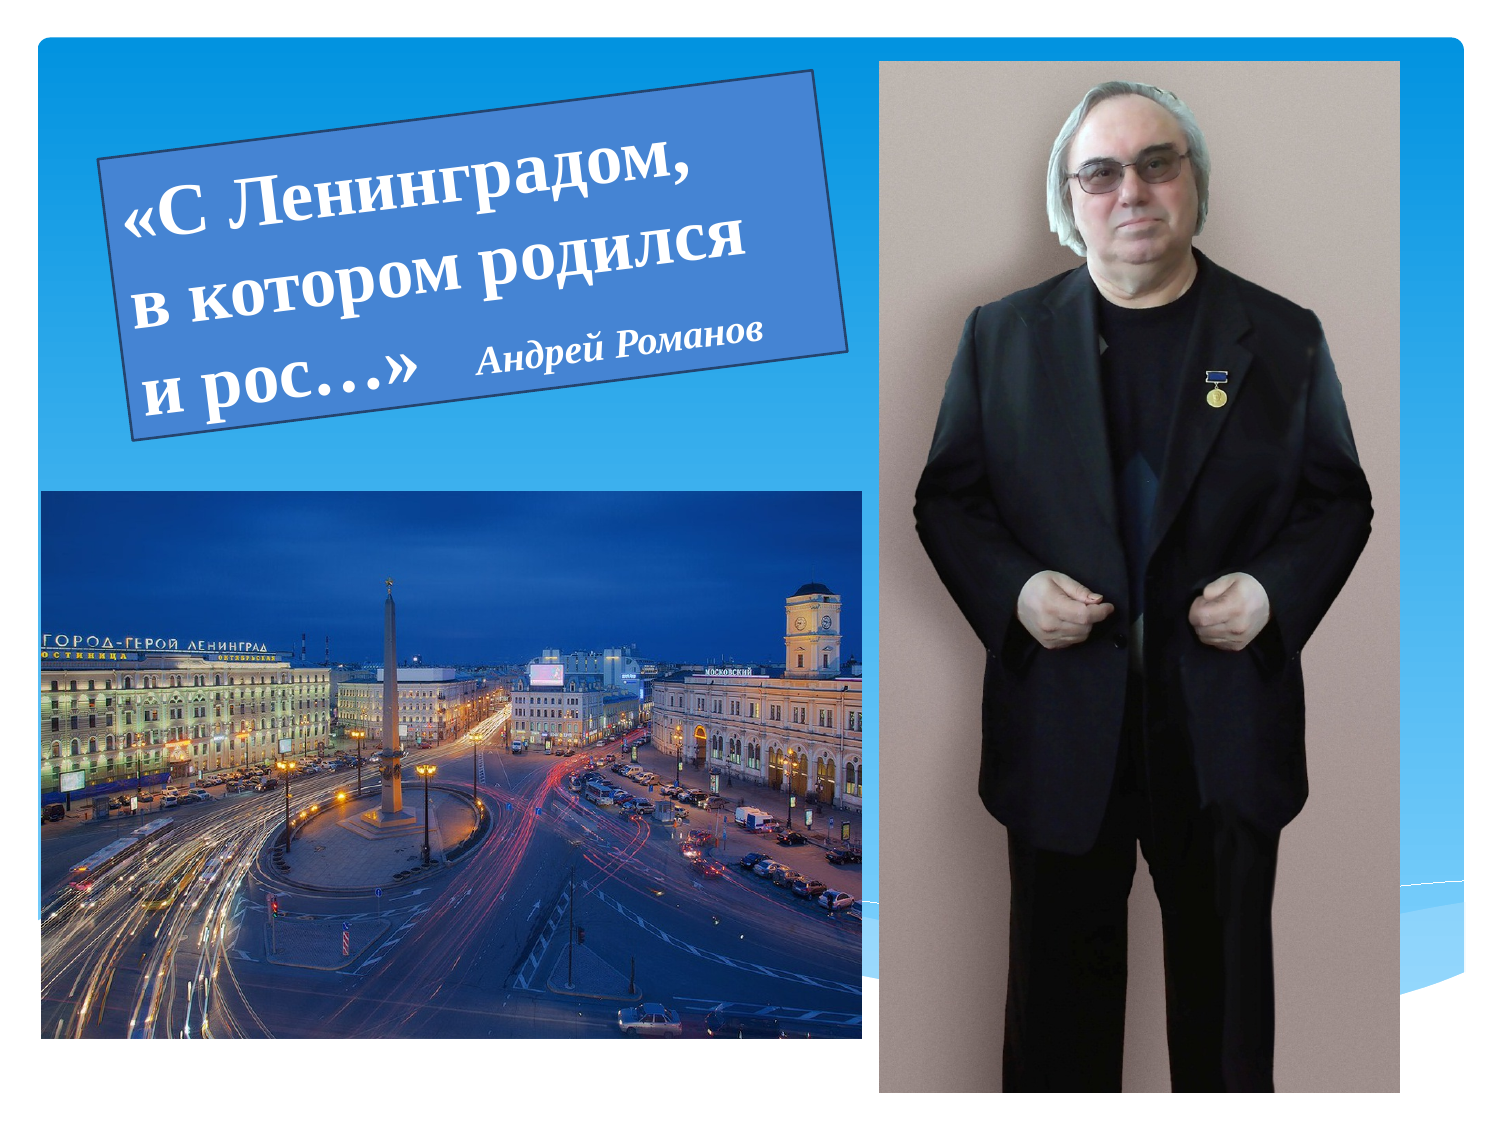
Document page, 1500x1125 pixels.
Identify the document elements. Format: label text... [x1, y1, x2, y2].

picture [41, 491, 862, 1039]
picture [879, 62, 1400, 1093]
title «С Ленинградом, в котором родился и рос…» Андрей Романов [96, 68, 849, 442]
